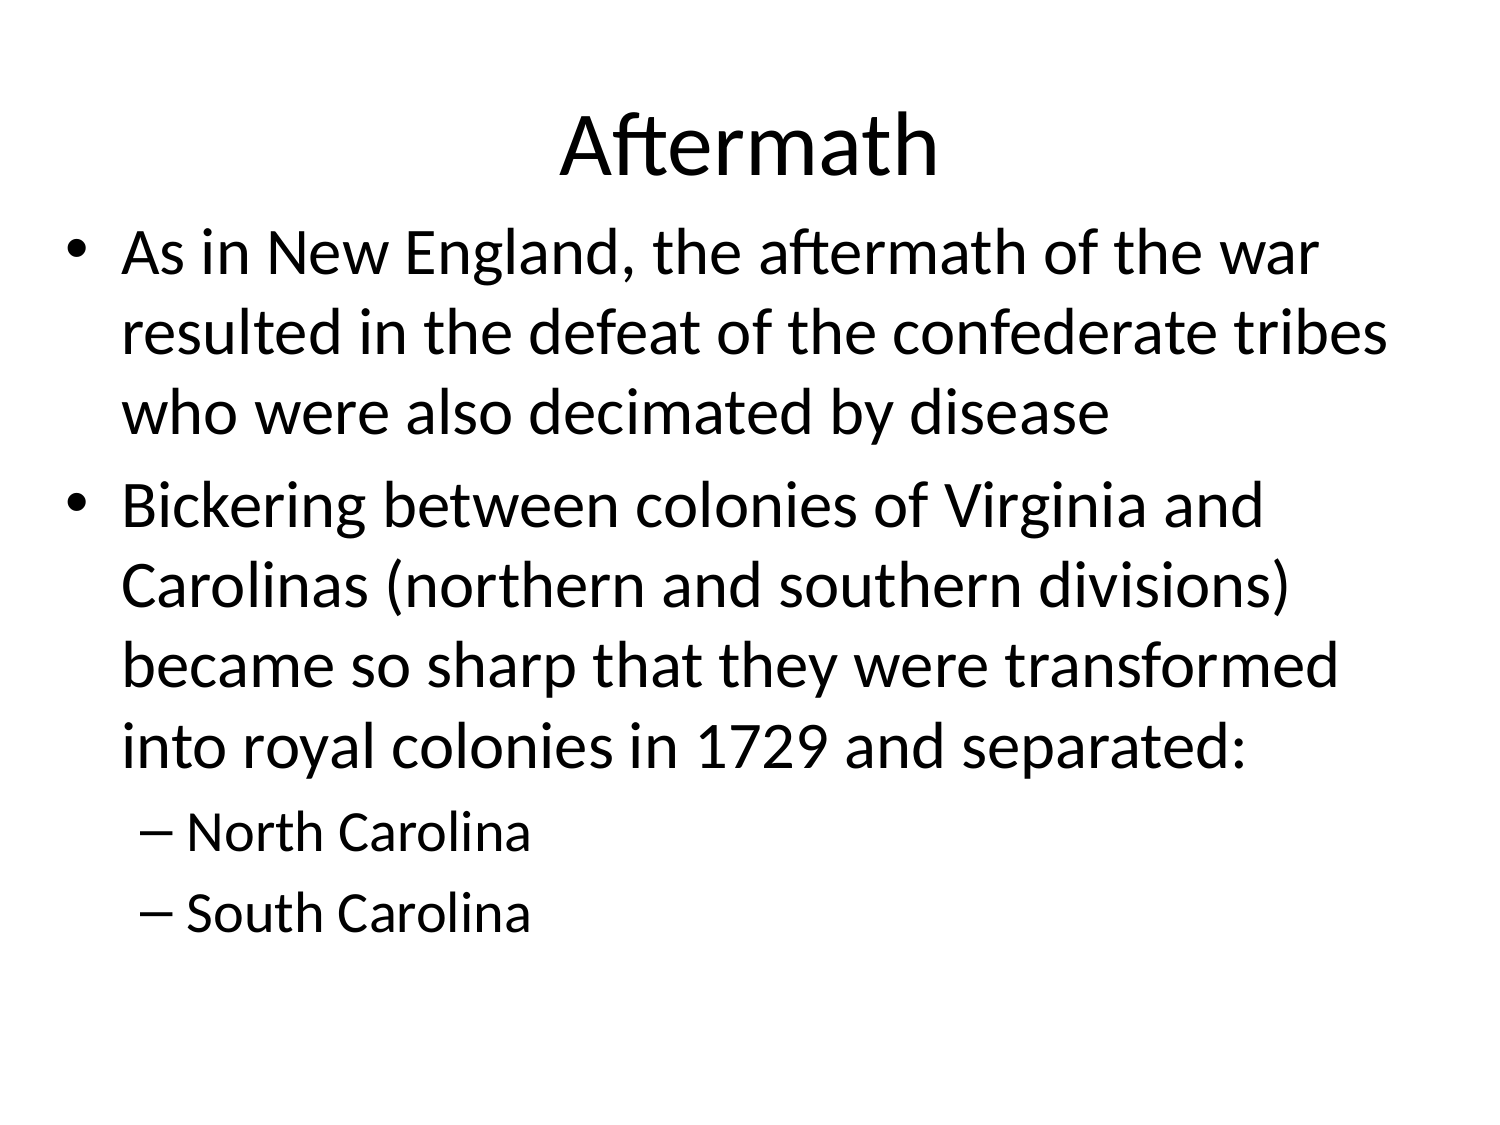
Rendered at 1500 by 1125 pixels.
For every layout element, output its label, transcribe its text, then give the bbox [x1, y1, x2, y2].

list As in New England, the aftermath of the war resulted in the defeat of the confederate tribes who were also decimated by disease Bickering between colonies of Virginia and Carolinas (northern and southern divisions) became so sharp that they were transformed into royal colonies in 1729 and separated: North Carolina South Carolina [50, 200, 1425, 1005]
title Aftermath [75, 45, 1425, 200]
